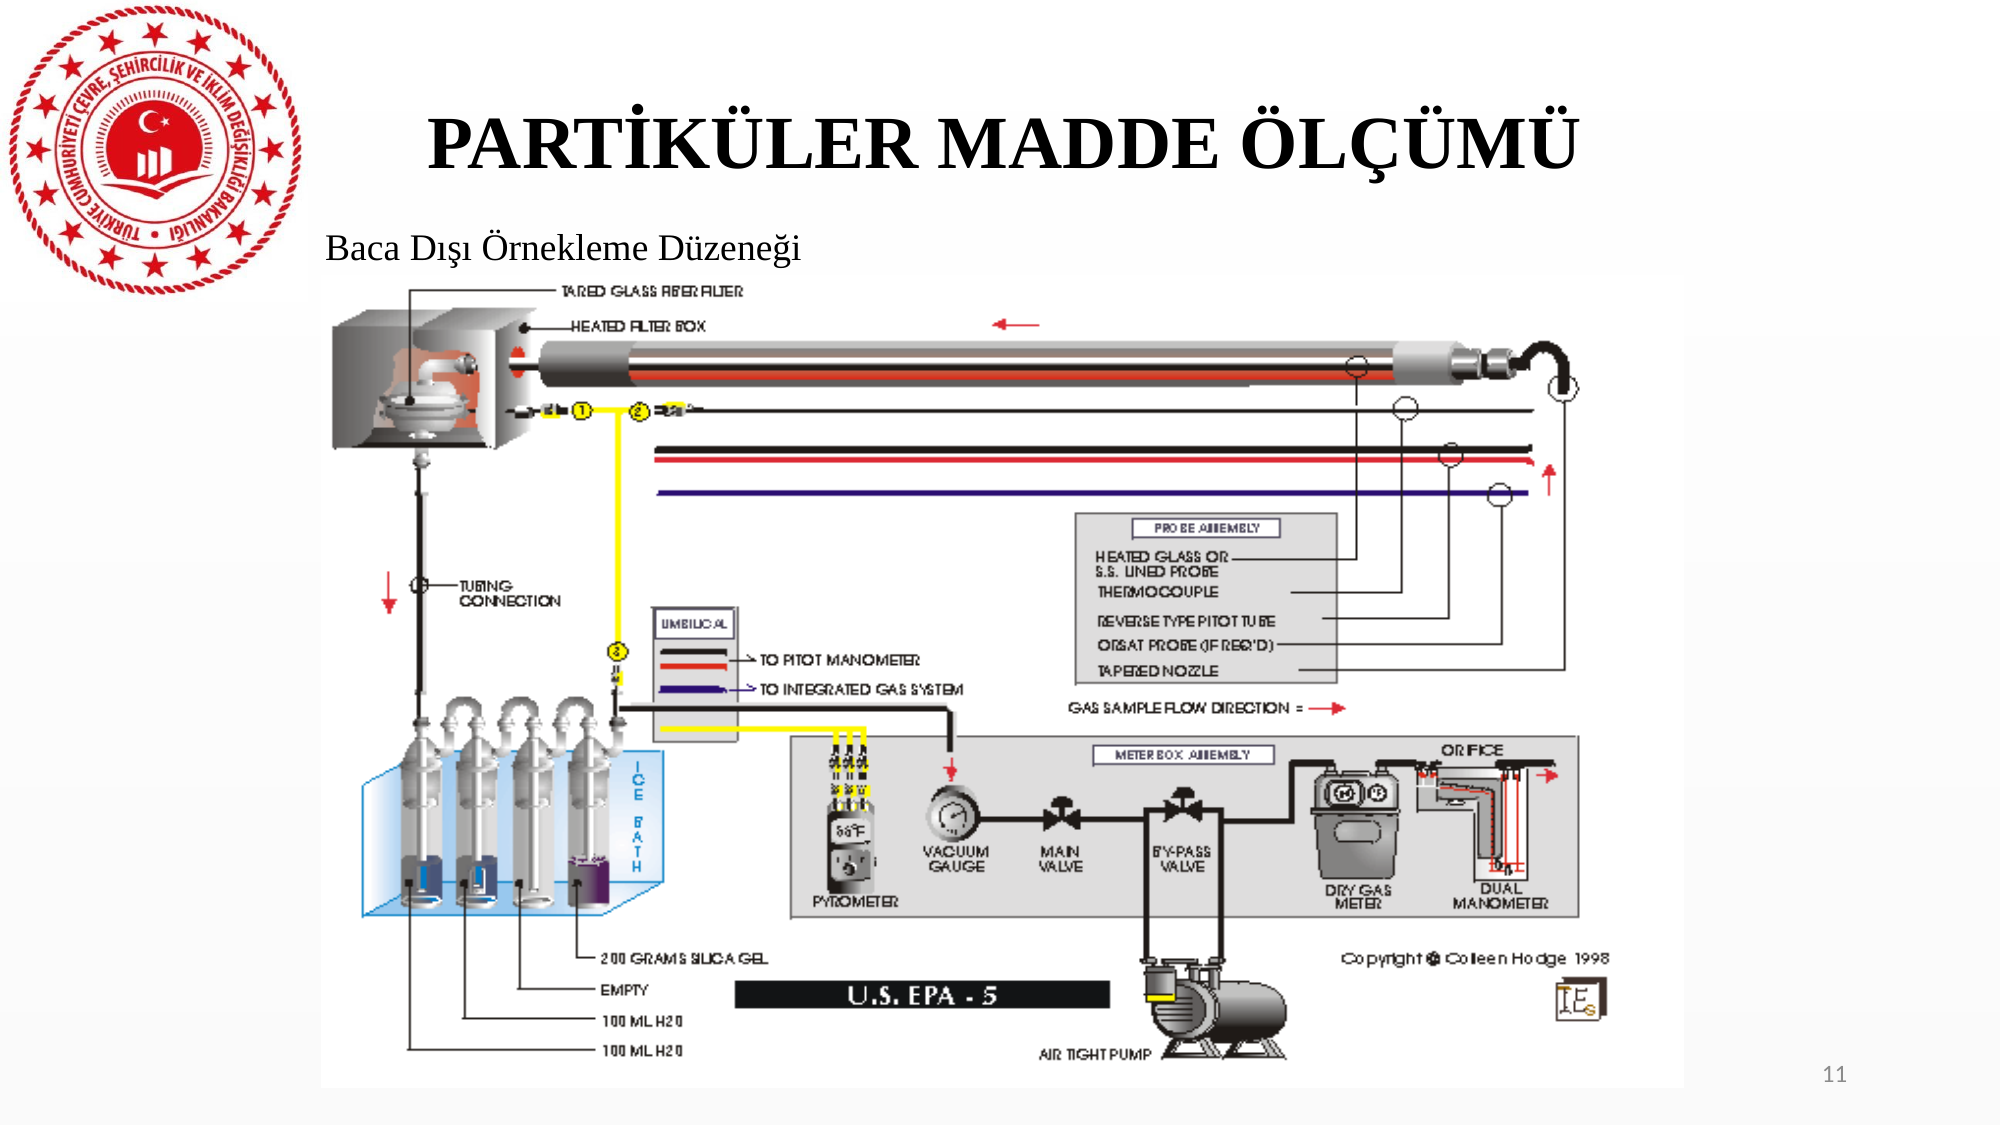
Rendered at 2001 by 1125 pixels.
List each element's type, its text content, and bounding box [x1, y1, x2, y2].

text_box PARTİKÜLER MADDE ÖLÇÜMÜ [311, 79, 1877, 192]
picture [321, 275, 1684, 1088]
slide_number 11 [1412, 1042, 1863, 1103]
picture [0, 0, 311, 302]
text_box Baca Dışı Örnekleme Düzeneği [311, 215, 1748, 276]
